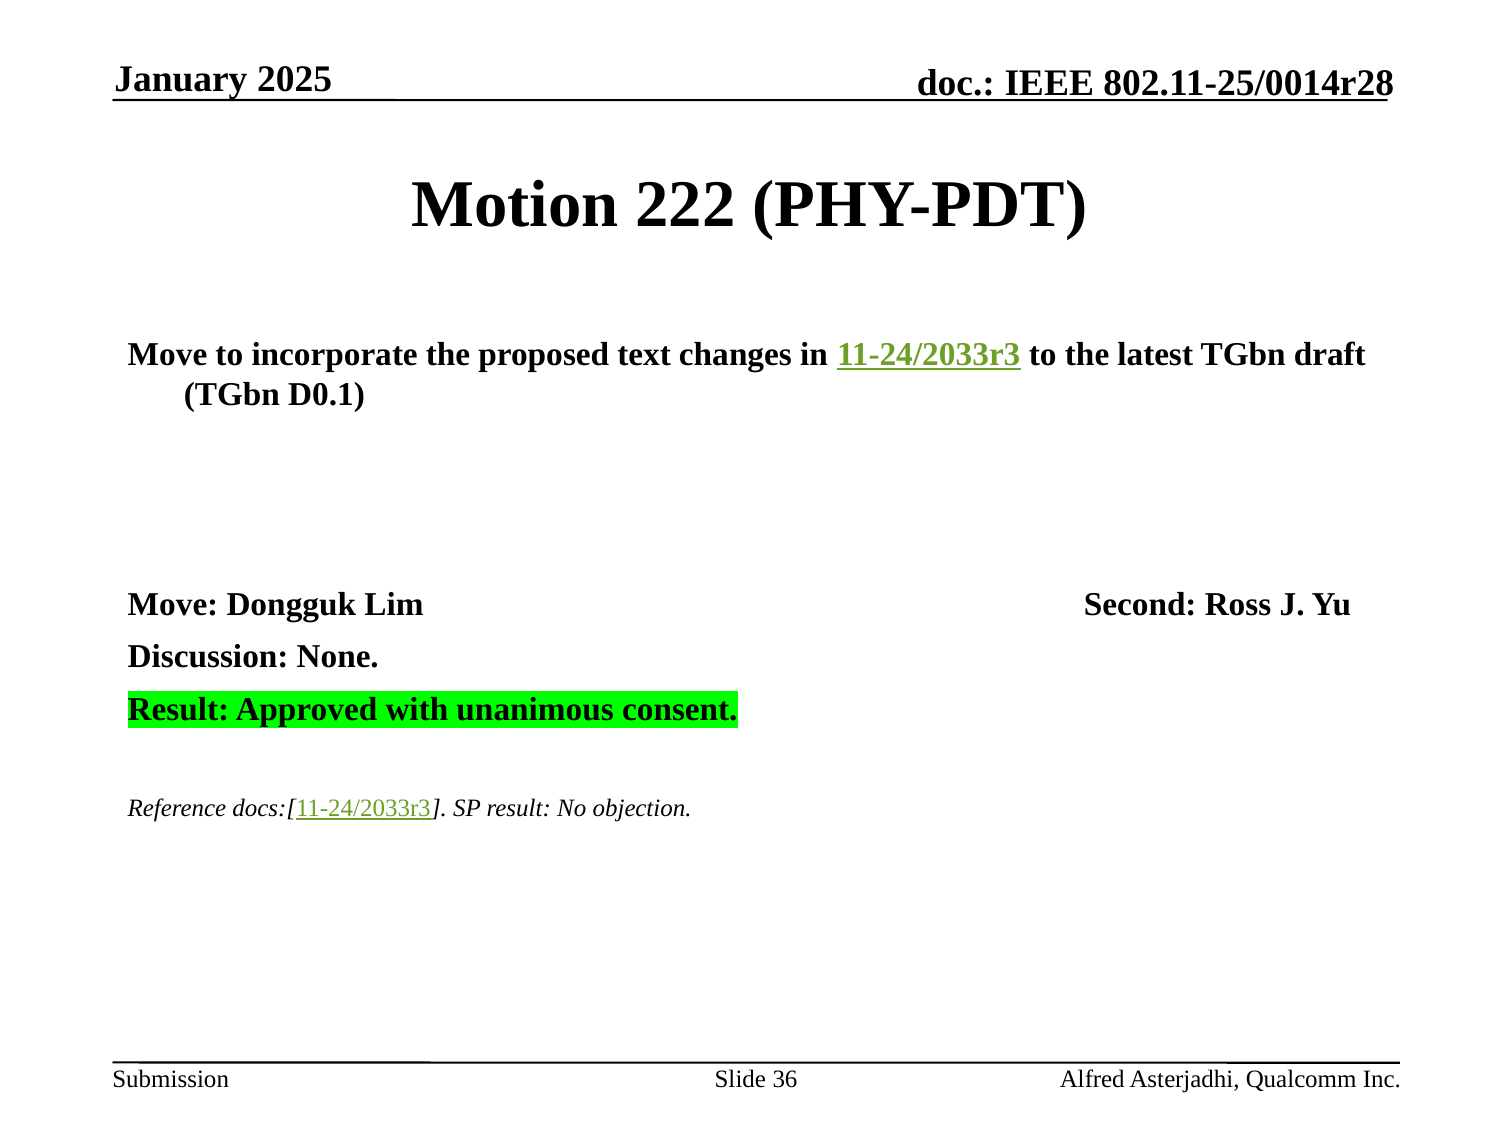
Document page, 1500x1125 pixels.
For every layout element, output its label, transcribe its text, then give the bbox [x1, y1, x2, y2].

slide_number Slide 36 [712, 1061, 800, 1123]
list Move to incorporate the proposed text changes in 11-24/2033r3 to the latest TGbn draft (TGbn D0.1) Move: Dongguk Lim Second: Ross J. Yu Discussion: None. Result: Approved with unanimous consent. Reference docs:[11-24/2033r3]. SP result: No objection. [112, 324, 1388, 1000]
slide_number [114, 54, 423, 100]
title Motion 222 (PHY-PDT) [112, 112, 1388, 288]
footer Alfred Asterjadhi, Qualcomm Inc. [878, 1061, 1402, 1093]
